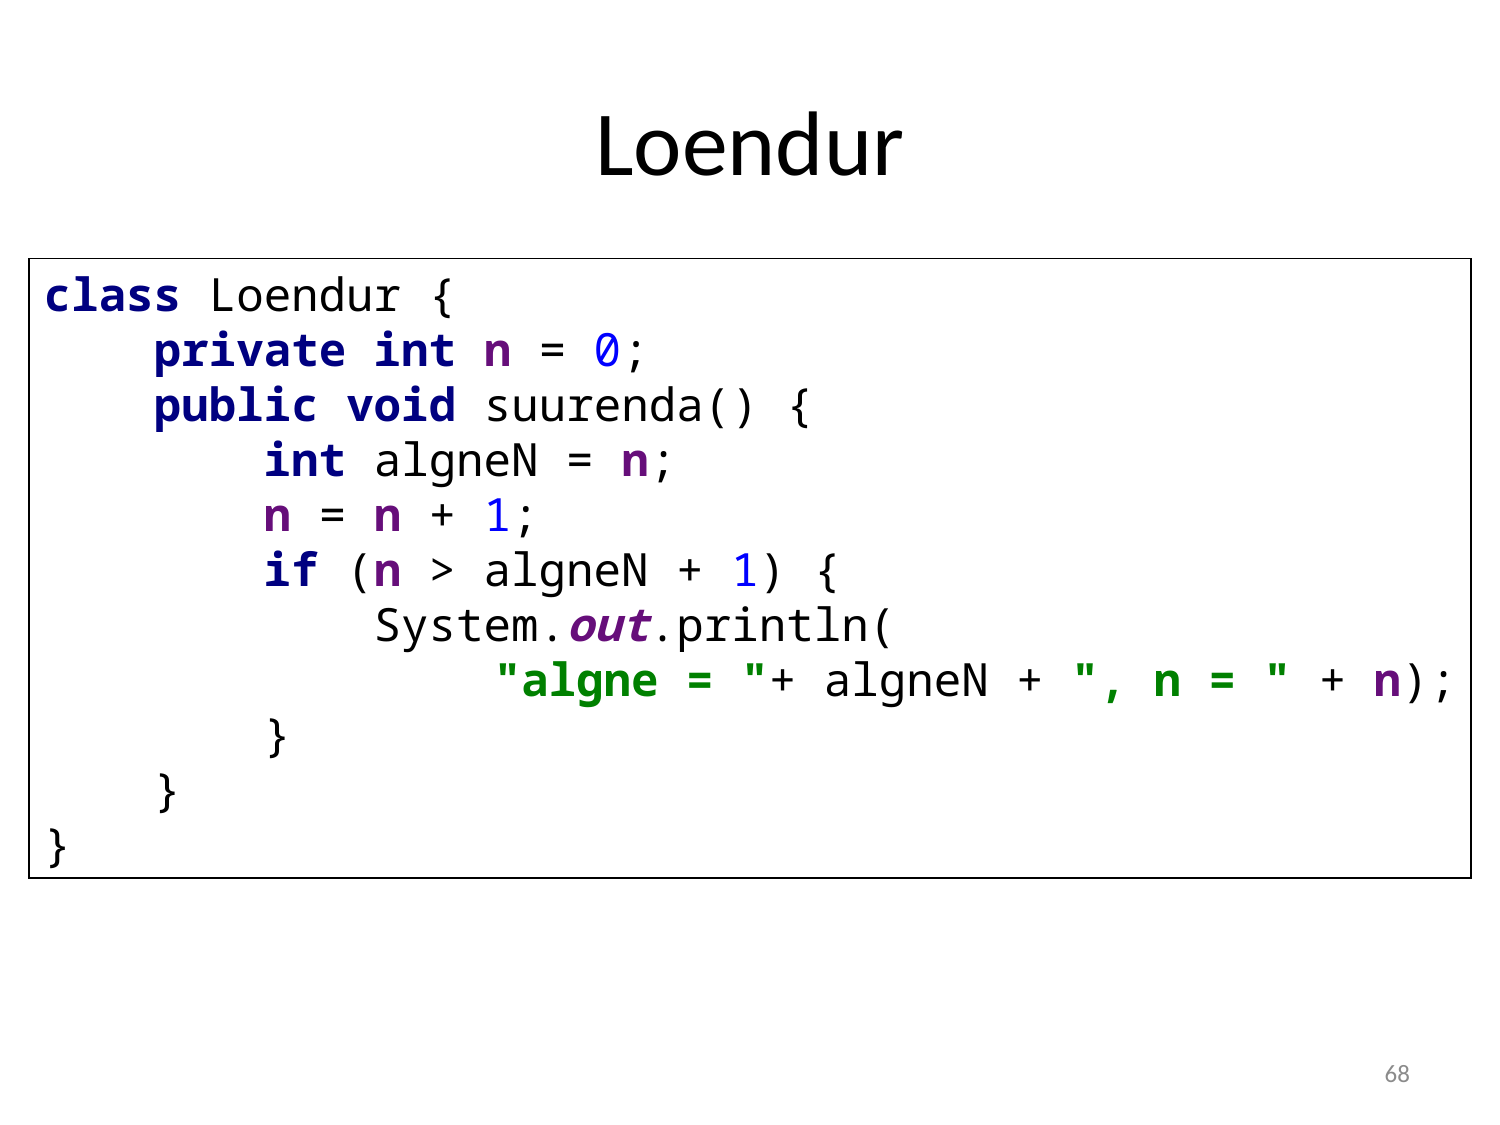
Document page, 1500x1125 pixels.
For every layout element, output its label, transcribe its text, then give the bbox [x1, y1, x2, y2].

text_box class Loendur { private int n = 0; public void suurenda() { int algneN = n; n = n + 1; if (n > algneN + 1) { System.out.println( "algne = "+ algneN + ", n = " + n); } } } [28, 258, 1472, 879]
slide_number 68 [1074, 1042, 1425, 1103]
title Loendur [75, 45, 1425, 233]
